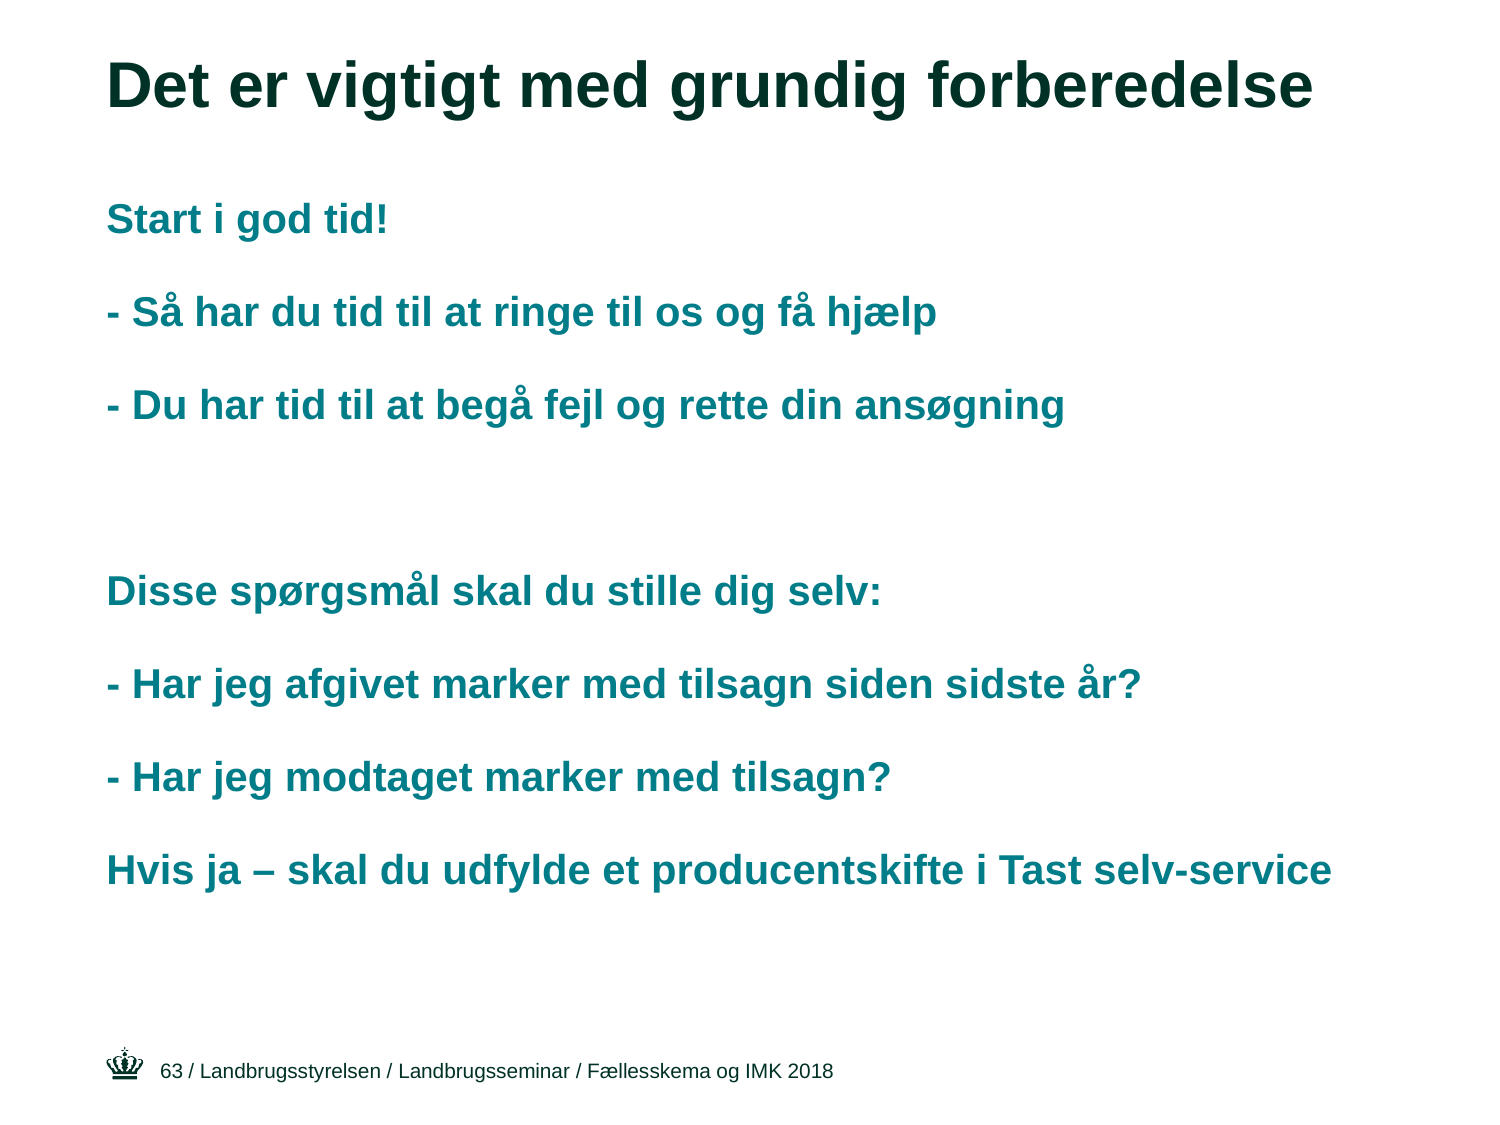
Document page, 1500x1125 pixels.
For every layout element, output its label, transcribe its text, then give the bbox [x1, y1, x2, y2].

title Det er vigtigt med grundig forberedelse [106, 51, 1394, 128]
slide_number 63 [134, 1049, 184, 1083]
list Start i god tid! - Så har du tid til at ringe til os og få hjælp - Du har tid til at begå fejl og rette din ansøgning Disse spørgsmål skal du stille dig selv: - Har jeg afgivet marker med tilsagn siden sidste år? - Har jeg modtaget marker med tilsagn? Hvis ja – skal du udfylde et producentskifte i Tast selv-service [106, 196, 1394, 998]
footer / Landbrugsstyrelsen / Landbrugsseminar / Fællesskema og IMK 2018 [188, 1049, 939, 1083]
